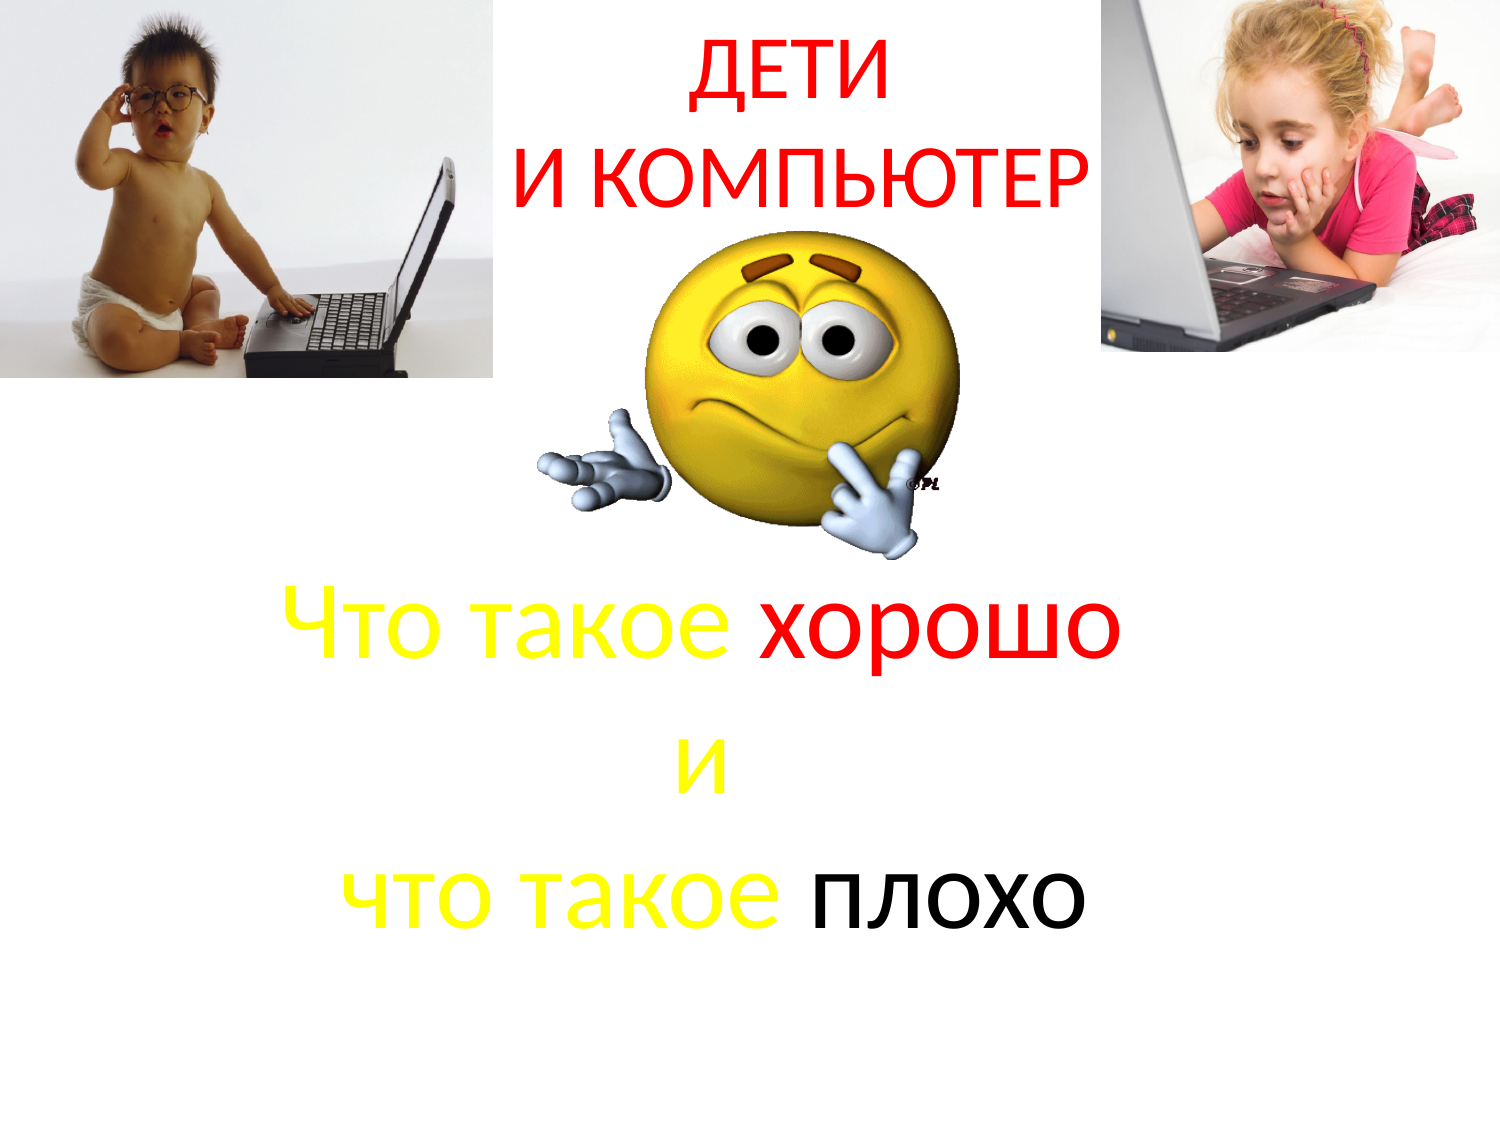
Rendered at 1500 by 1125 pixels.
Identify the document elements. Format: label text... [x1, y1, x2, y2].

picture [0, 0, 493, 379]
subtitle Что такое хорошо и что такое плохо [182, 538, 1247, 827]
picture [537, 231, 960, 561]
picture [1101, 0, 1500, 352]
title ДЕТИ И КОМПЬЮТЕР [493, 0, 1099, 235]
